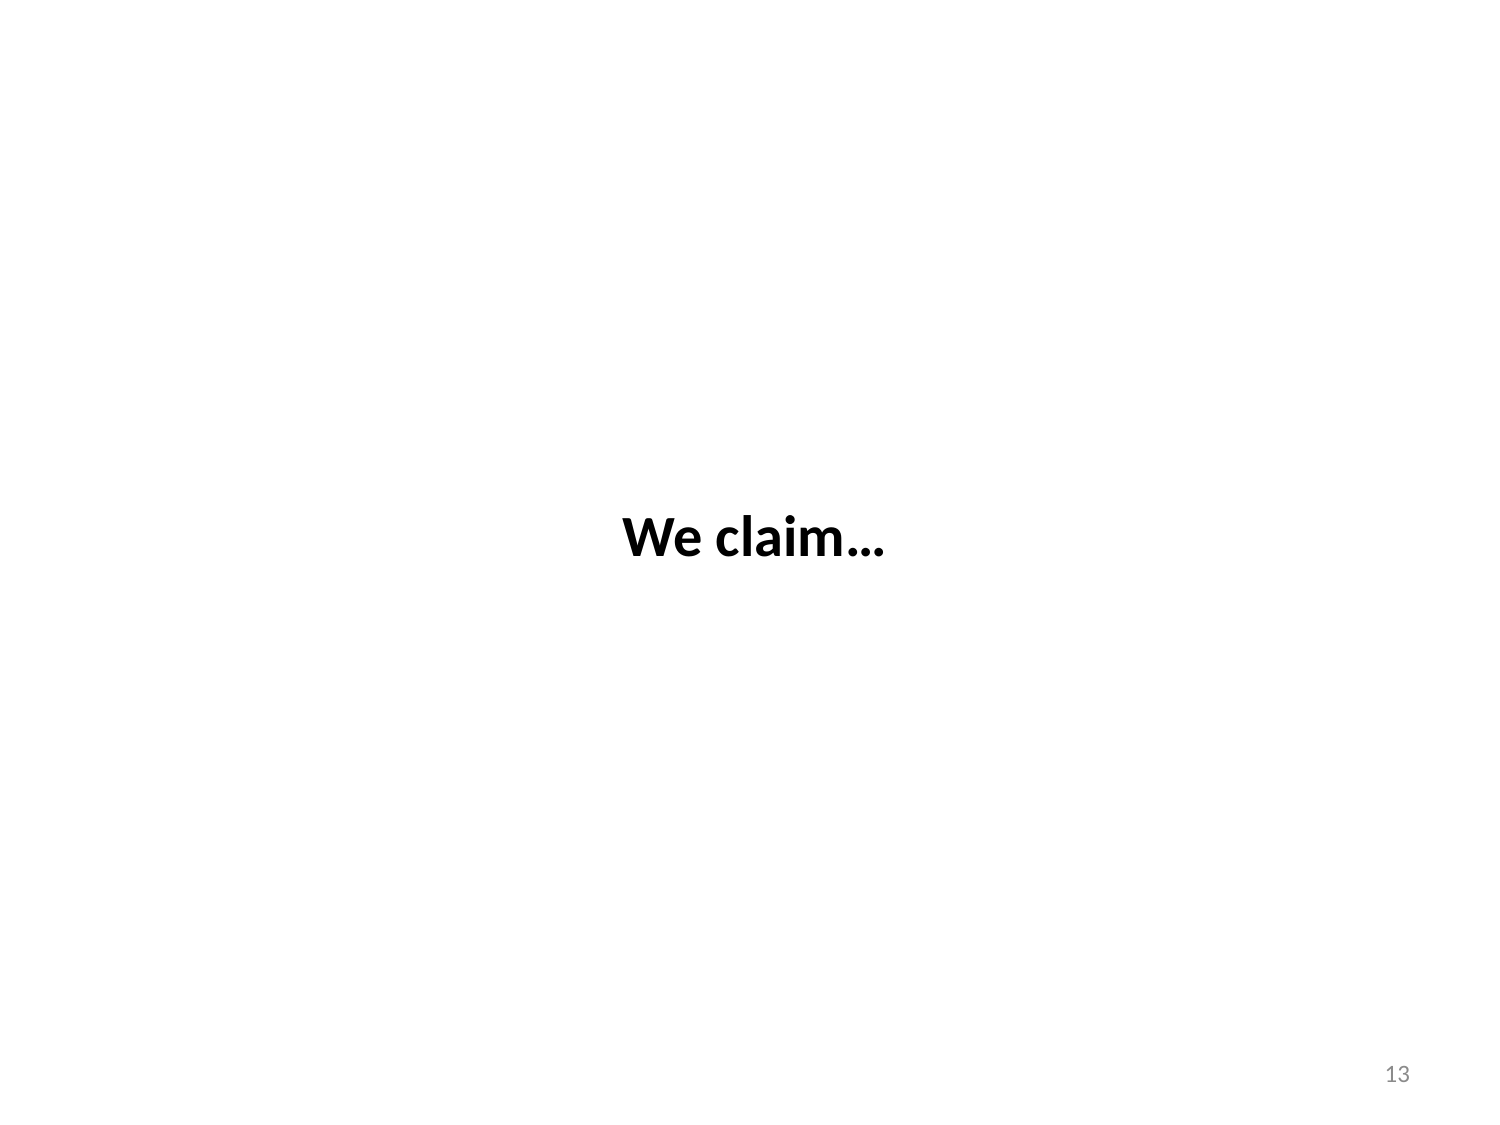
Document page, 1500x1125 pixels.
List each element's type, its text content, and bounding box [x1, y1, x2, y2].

text_box We claim… [34, 490, 1475, 575]
slide_number 13 [1074, 1042, 1425, 1103]
